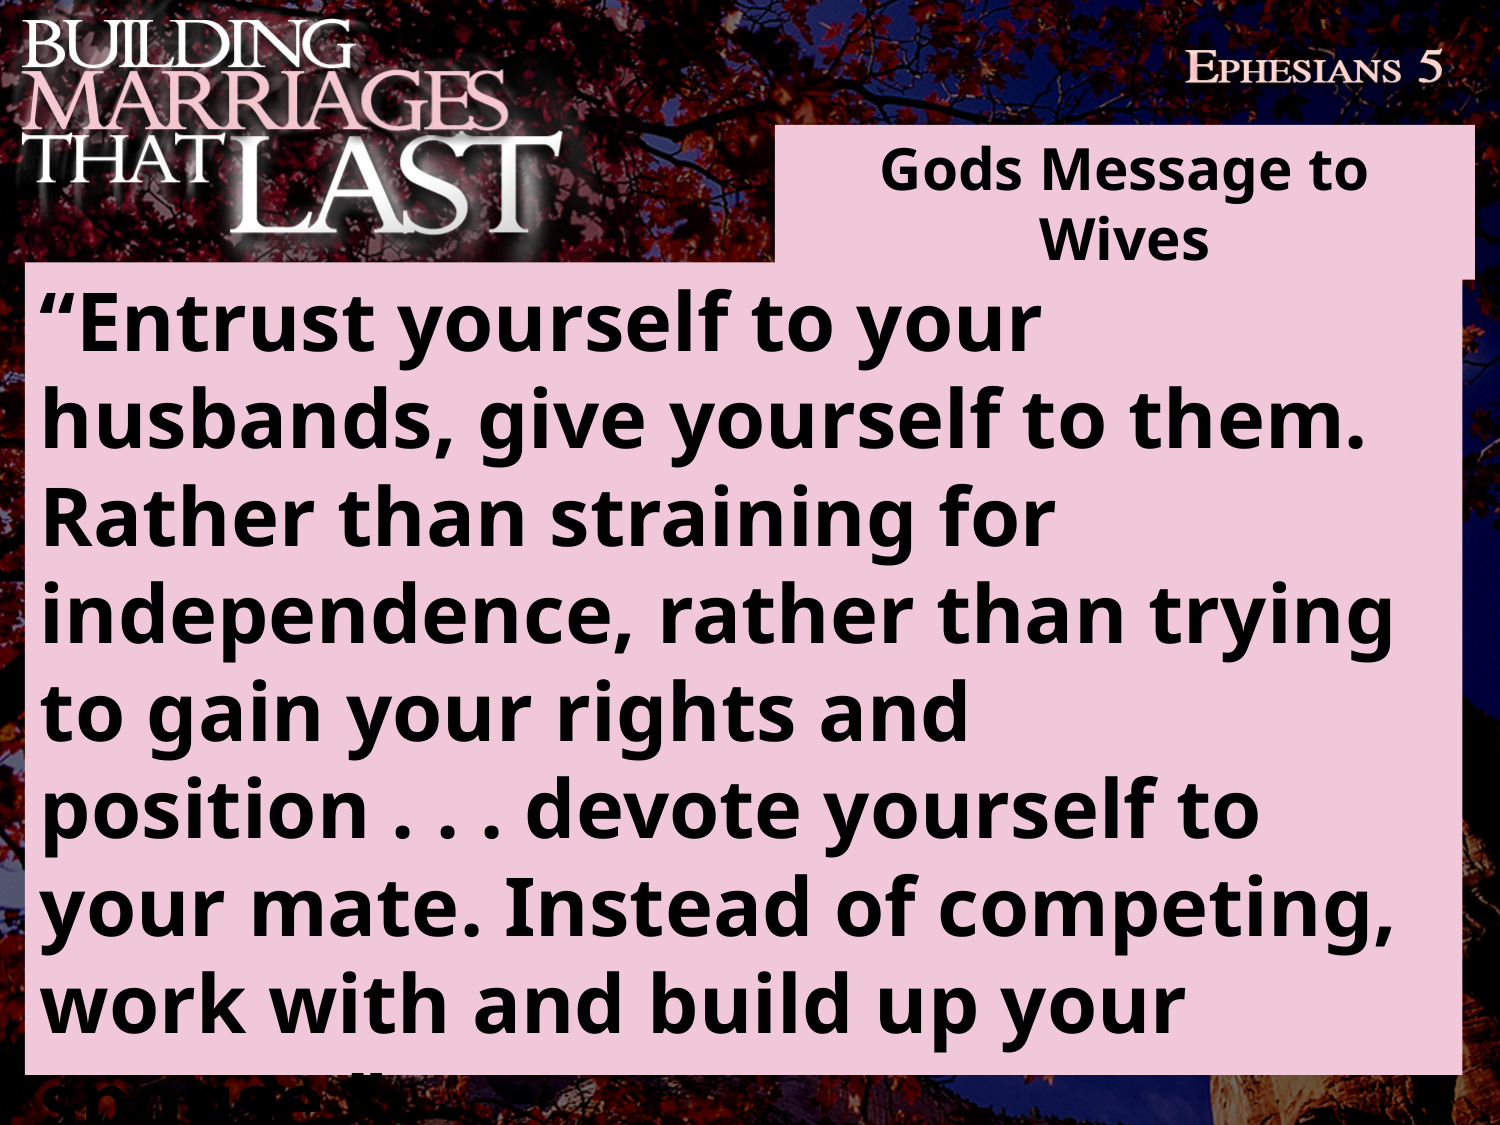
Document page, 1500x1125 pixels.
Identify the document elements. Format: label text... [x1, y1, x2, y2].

picture [0, 0, 1500, 1125]
text_box Gods Message to Wives [774, 124, 1475, 280]
list “Entrust yourself to your husbands, give yourself to them. Rather than straining for independence, rather than trying to gain your rights and position . . . devote yourself to your mate. Instead of competing, work with and build up your spouse.” [24, 262, 1463, 1075]
